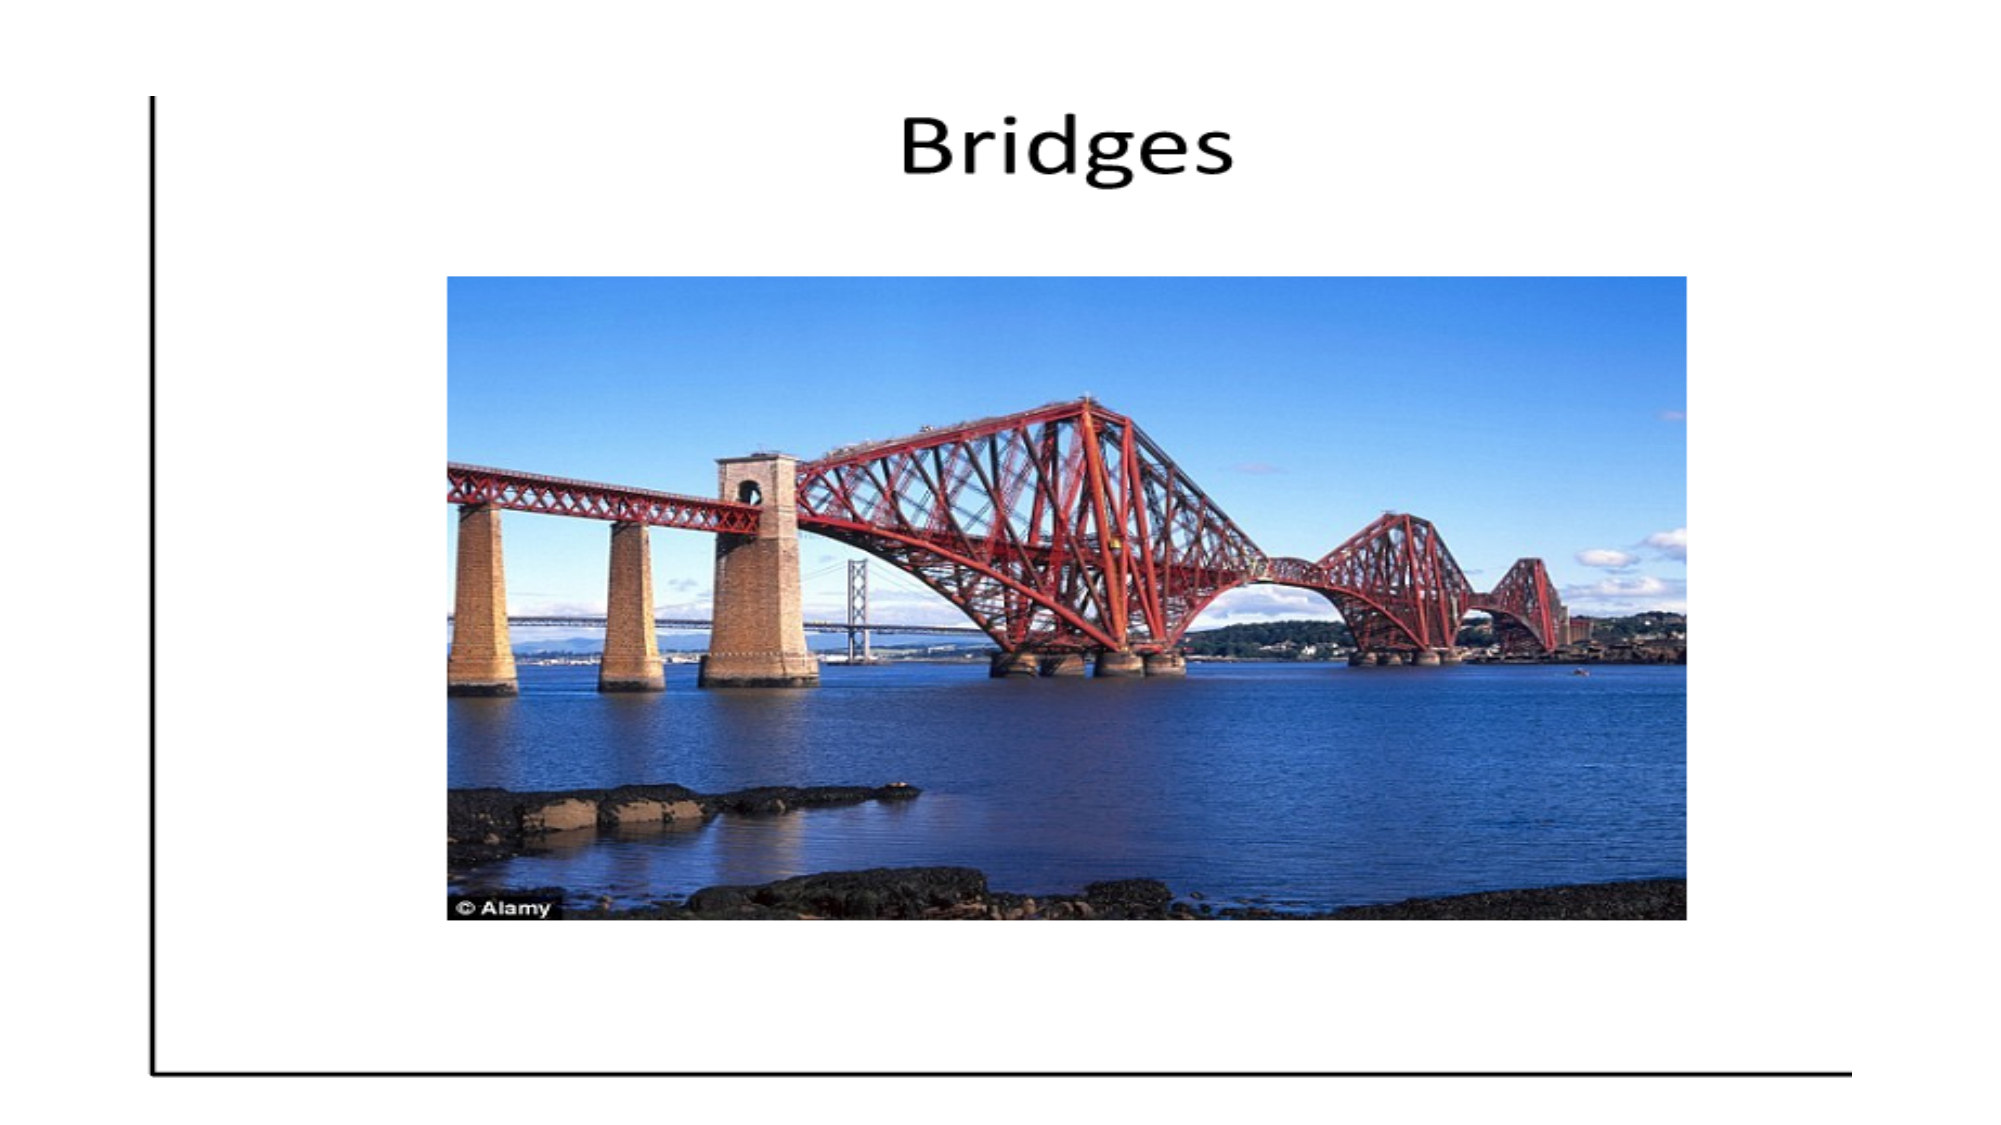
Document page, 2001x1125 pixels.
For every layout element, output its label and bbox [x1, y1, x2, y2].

picture [140, 96, 1852, 1093]
